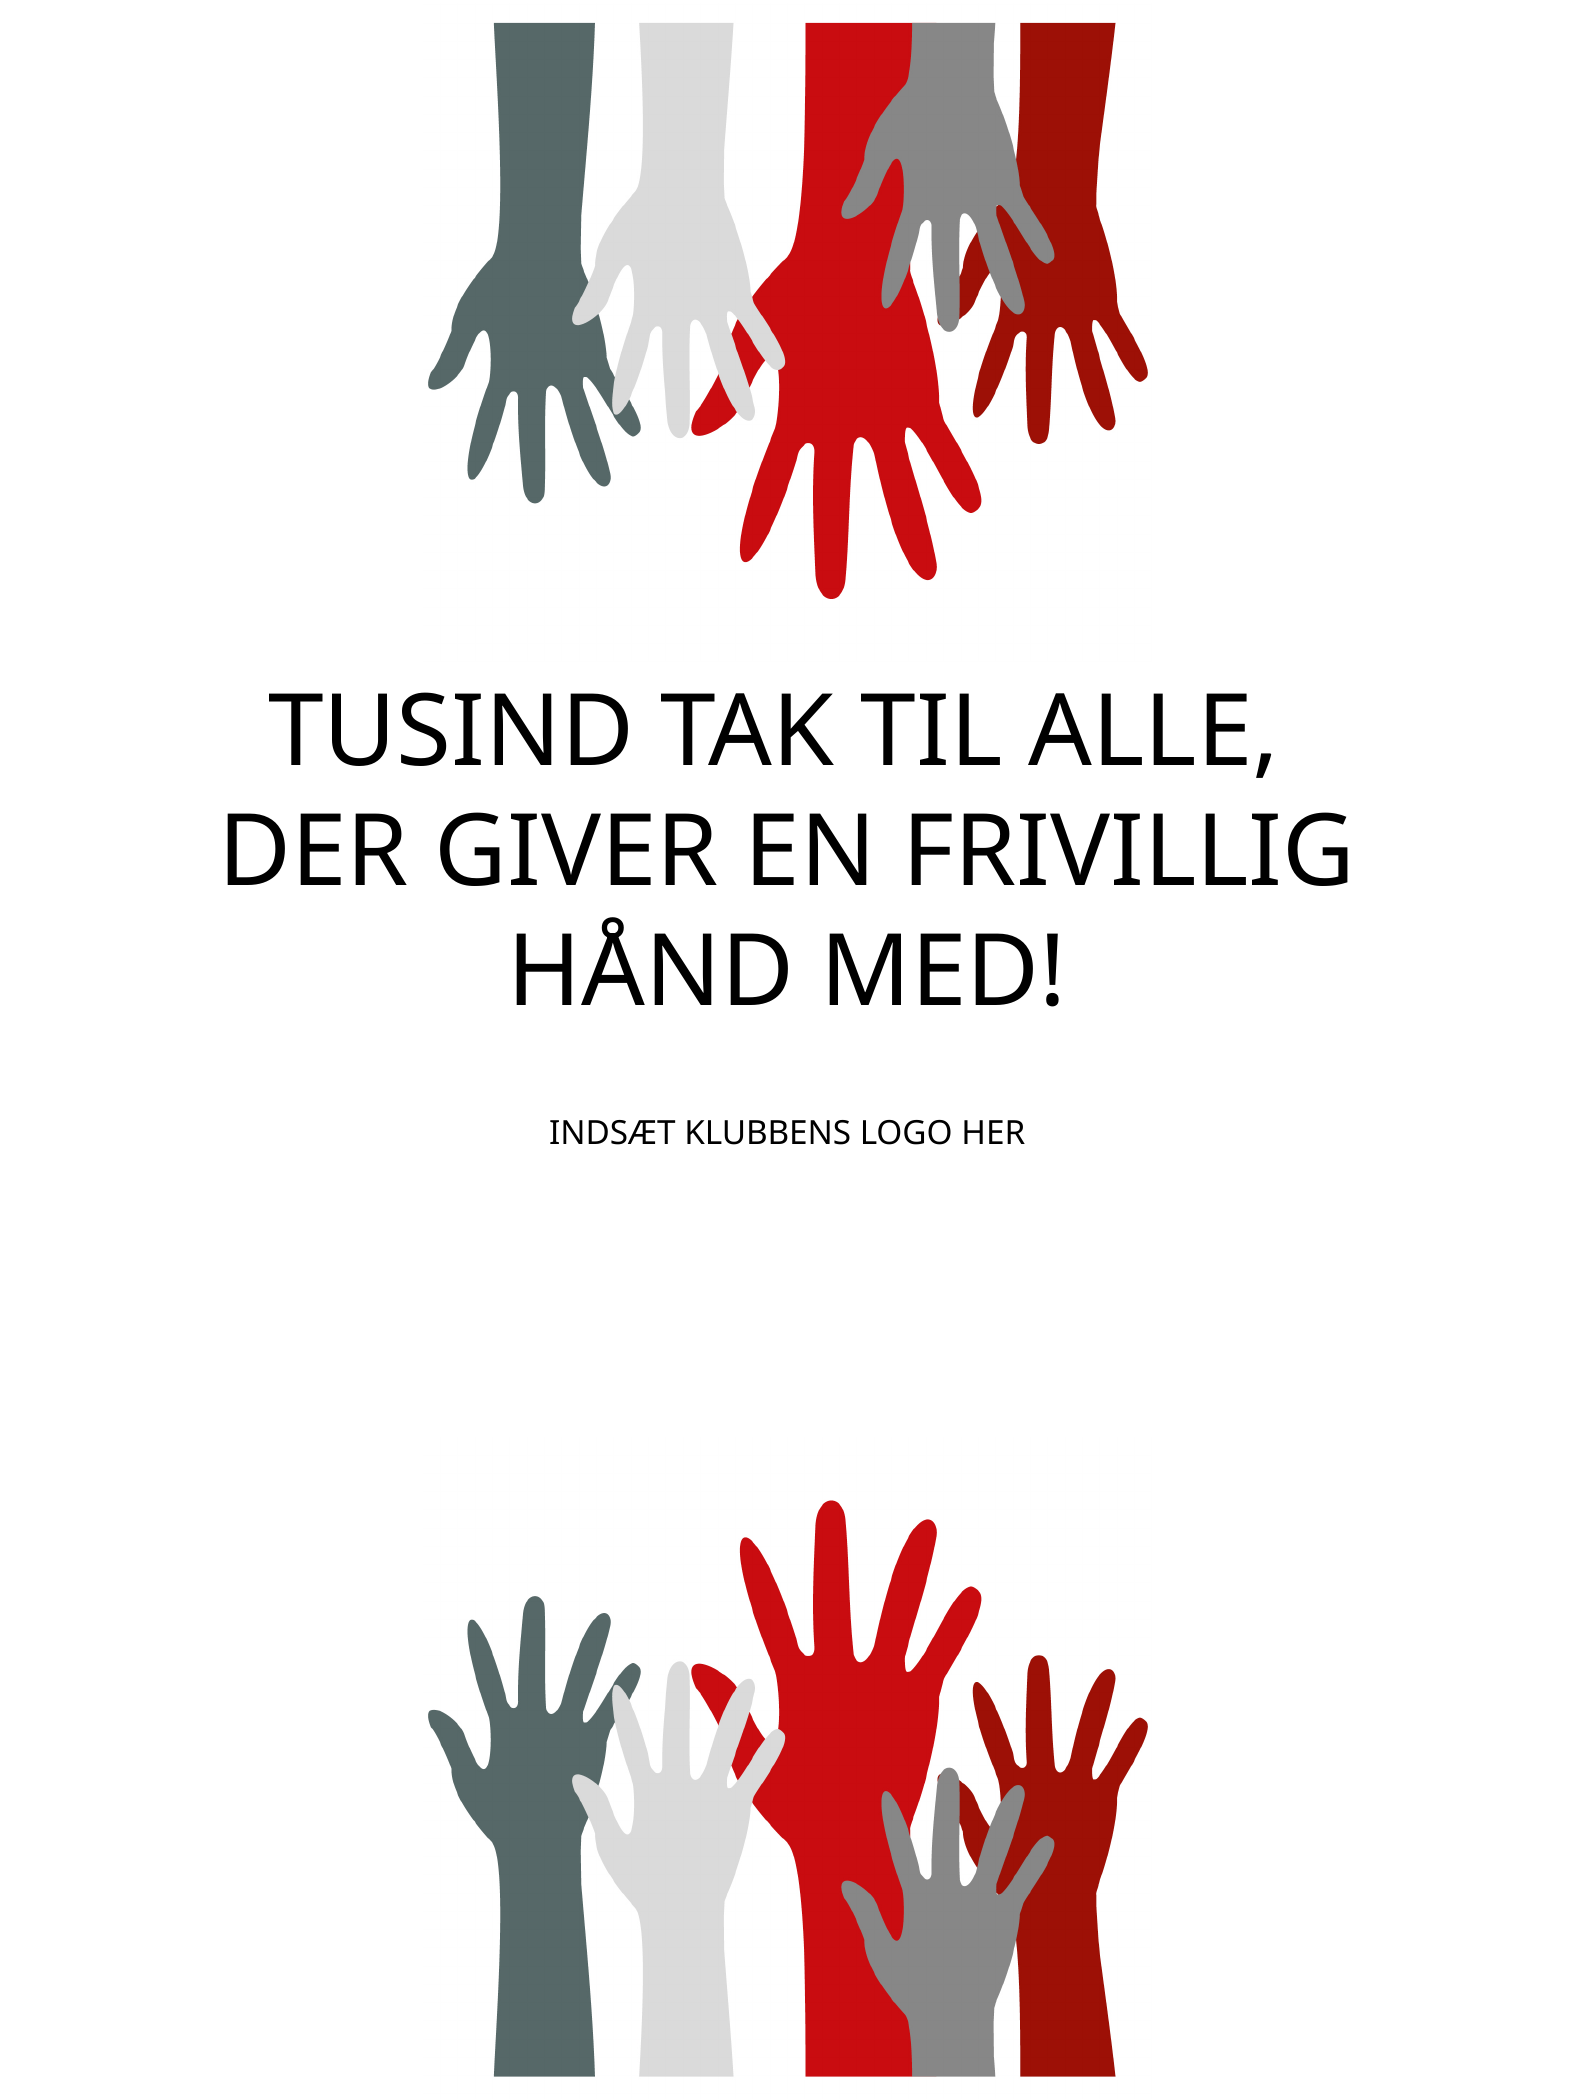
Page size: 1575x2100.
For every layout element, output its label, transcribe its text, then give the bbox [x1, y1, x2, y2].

picture [422, 3, 1152, 662]
picture [422, 1437, 1152, 2099]
text_box TUSIND TAK TIL ALLE, DER GIVER EN FRIVILLIG HÅND MED! [104, 658, 1471, 1033]
subtitle INDSÆT KLUBBENS LOGO HER [365, 1108, 1210, 1457]
